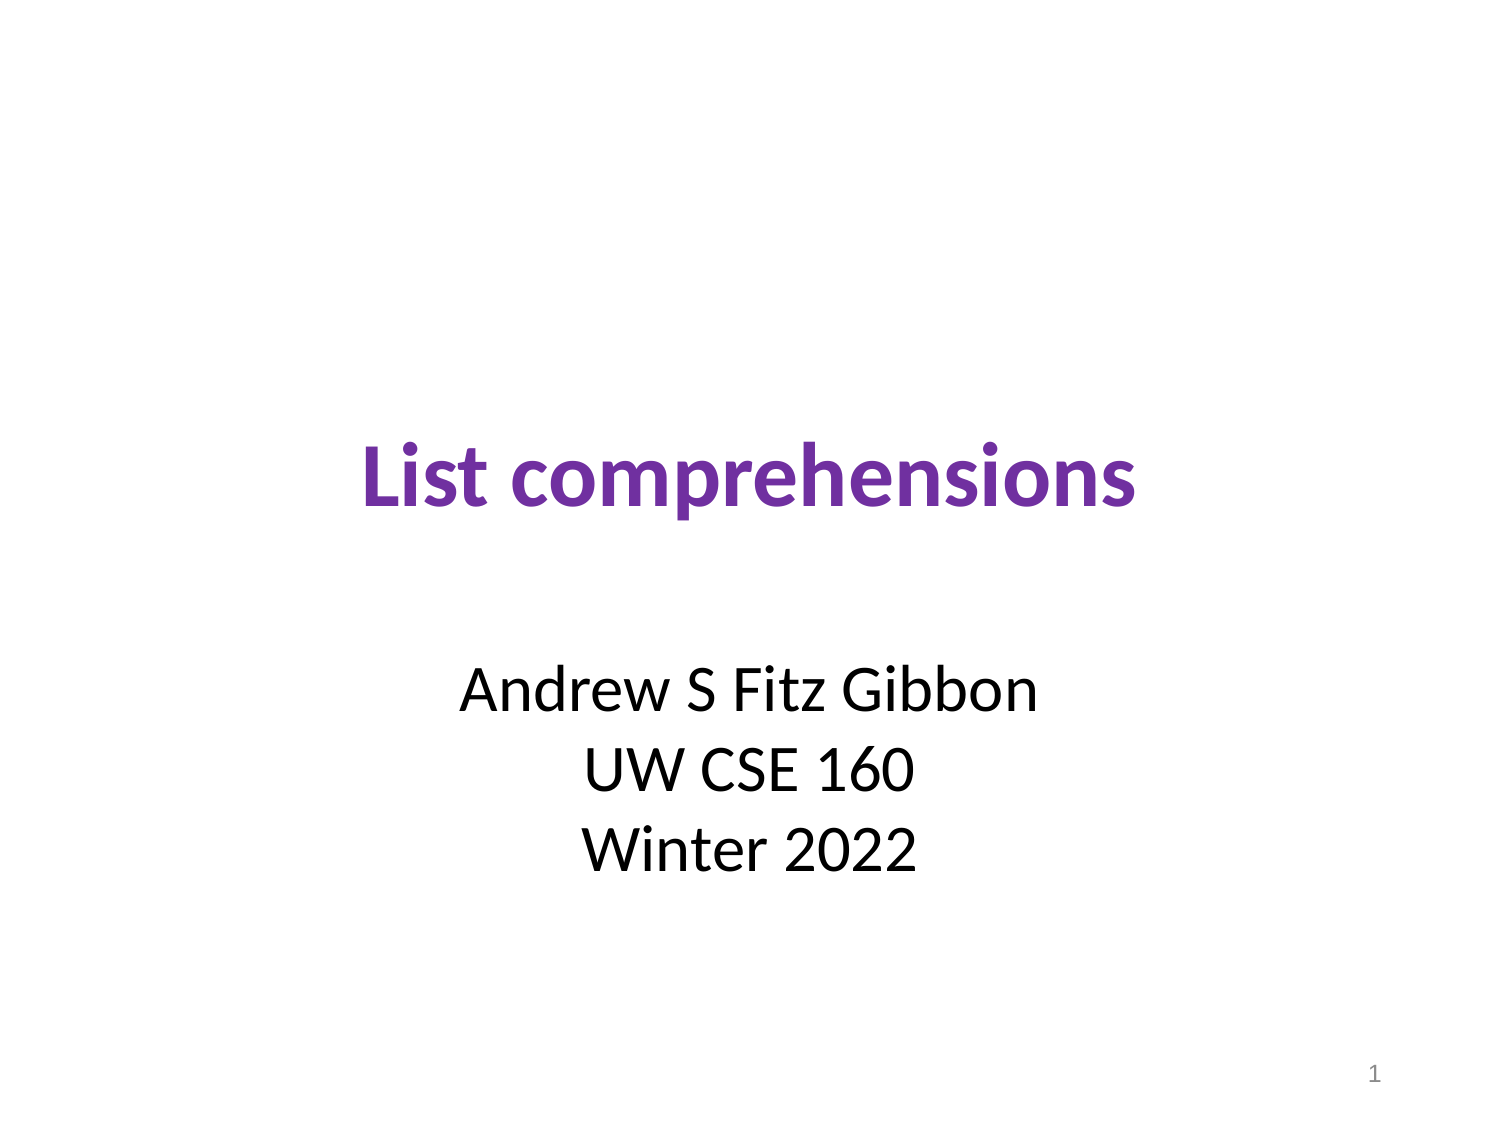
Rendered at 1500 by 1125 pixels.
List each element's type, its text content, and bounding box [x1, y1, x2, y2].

text_box Andrew S Fitz Gibbon UW CSE 160 Winter 2022 [224, 637, 1275, 925]
slide_number 1 [1059, 1042, 1397, 1103]
text_box List comprehensions [112, 349, 1387, 591]
